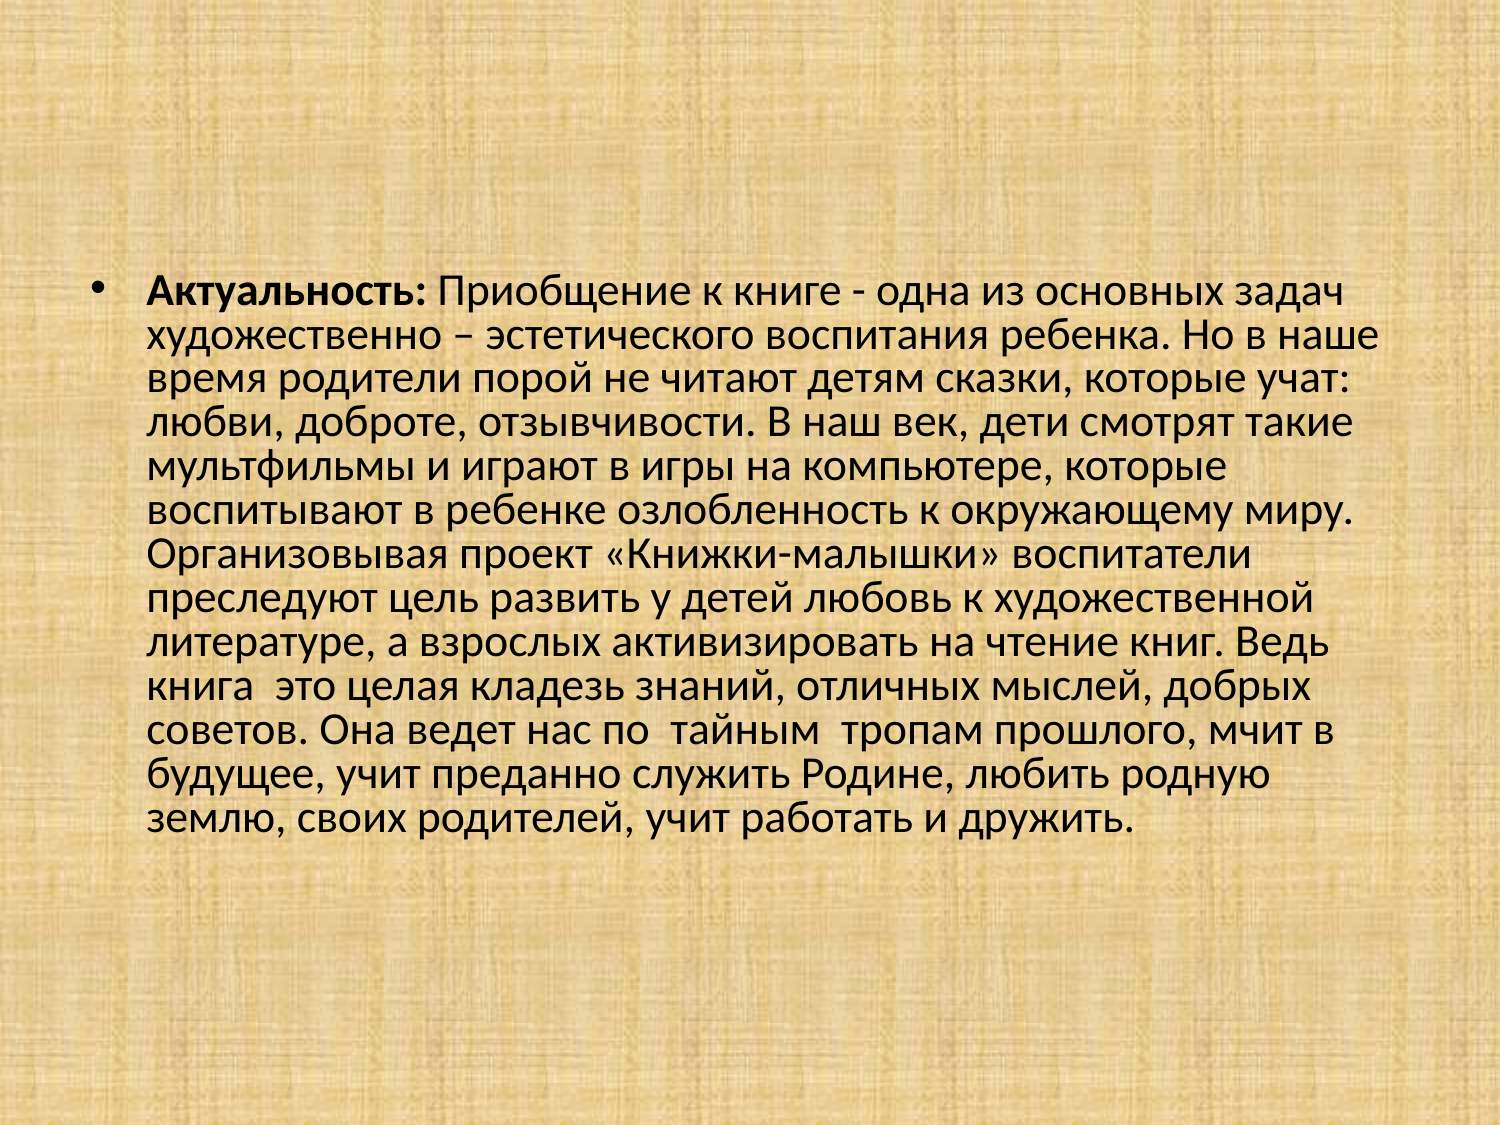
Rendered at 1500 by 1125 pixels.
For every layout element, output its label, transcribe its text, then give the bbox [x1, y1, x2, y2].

list Актуальность: Приобщение к книге - одна из основных задач художественно – эстетического воспитания ребенка. Но в наше время родители порой не читают детям сказки, которые учат: любви, доброте, отзывчивости. В наш век, дети смотрят такие мультфильмы и играют в игры на компьютере, которые воспитывают в ребенке озлобленность к окружающему миру. Организовывая проект «Книжки-малышки» воспитатели преследуют цель развить у детей любовь к художественной литературе, а взрослых активизировать на чтение книг. Ведь книга это целая кладезь знаний, отличных мыслей, добрых советов. Она ведет нас по тайным тропам прошлого, мчит в будущее, учит преданно служить Родине, любить родную землю, своих родителей, учит работать и дружить. [74, 262, 1426, 1006]
picture [0, 0, 1500, 1125]
